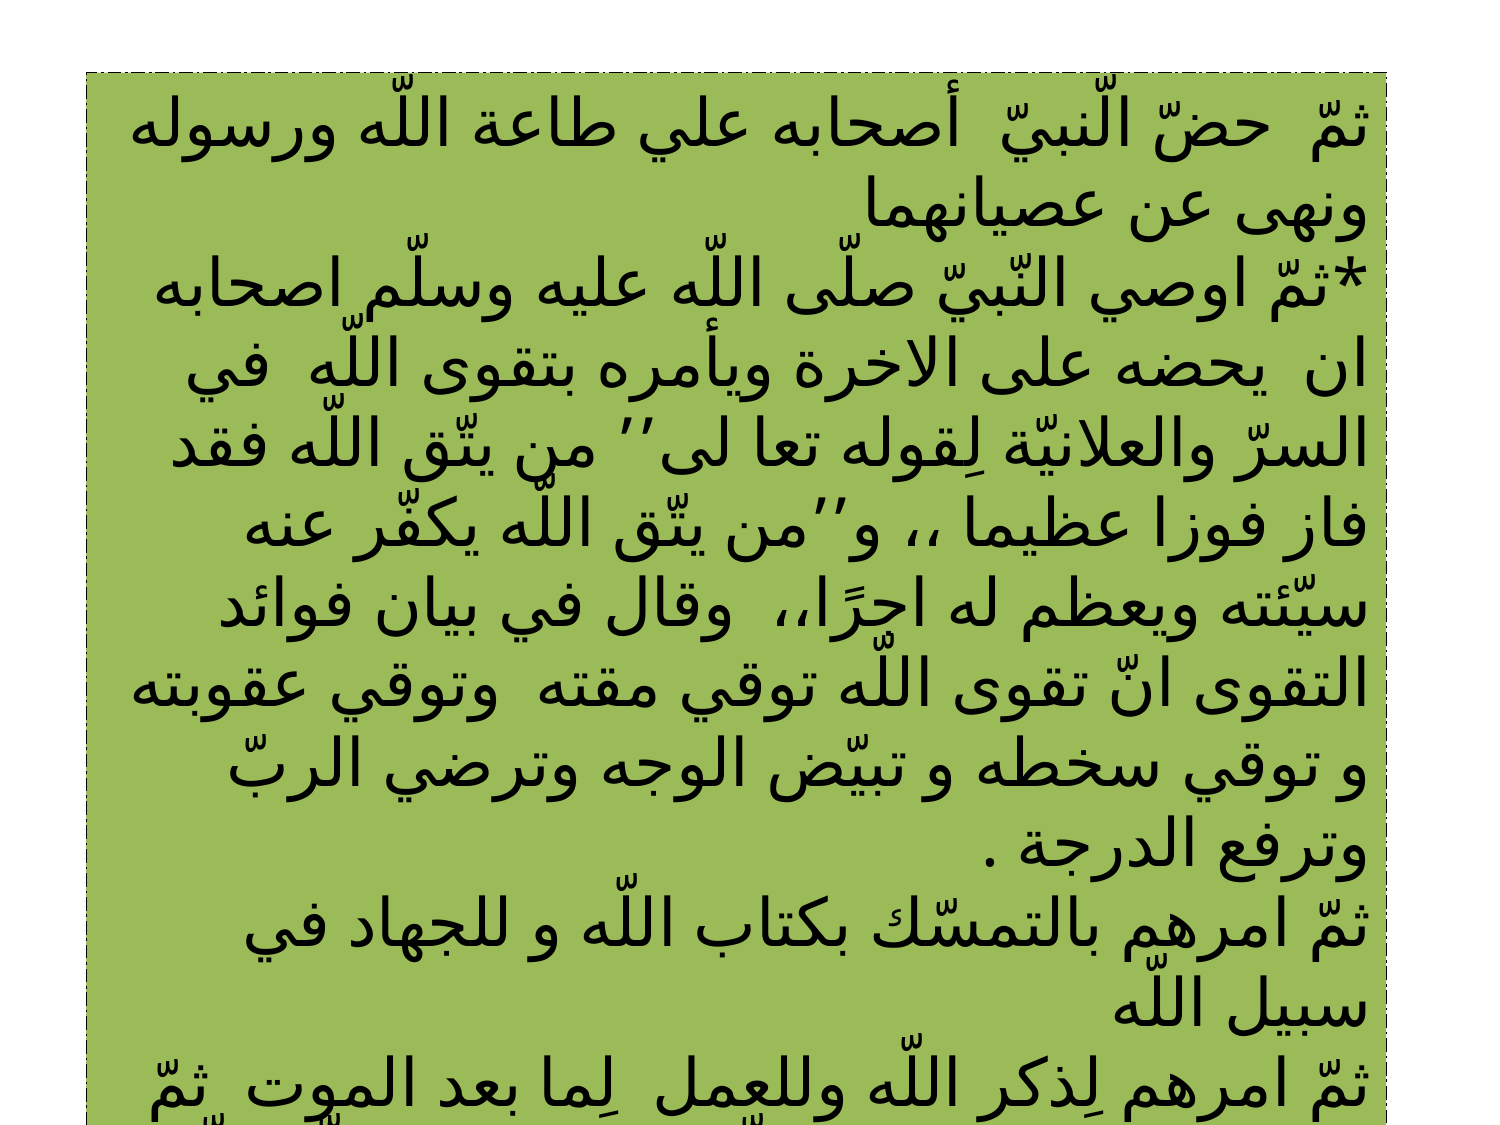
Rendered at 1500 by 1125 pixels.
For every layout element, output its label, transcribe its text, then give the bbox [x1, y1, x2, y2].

text_box ثمّ حضّ الّنبيّ أصحابه علي طاعة اللّه ورسوله ونهى عن عصيانهما *ثمّ اوصي النّبيّ صلّى اللّه عليه وسلّم اصحابه ان يحضه على الاخرة ويأمره بتقوى اللّه في السرّ والعلانيّة لِقوله تعا لى’’ من يتّق اللّه فقد فاز فوزا عظيما ،، و’’من يتّق اللّه يكفّر عنه سيّئته ويعظم له اجرًا،، وقال في بيان فوائد التقوى انّ تقوى اللّه توقي مقته وتوقي عقوبته و توقي سخطه و تبيّض الوجه وترضي الربّ وترفع الدرجة . ثمّ امرهم بالتمسّك بكتاب اللّه و للجهاد في سبيل اللّه ثمّ امرهم لِذكر اللّه وللعمل لِما بعد الموت ثمّ ختم خطبته بالذكر ’’ اللّه اكبر ولا قوّة اِلّا بِاللّه العلي العظيم،،. [86, 72, 1387, 1125]
